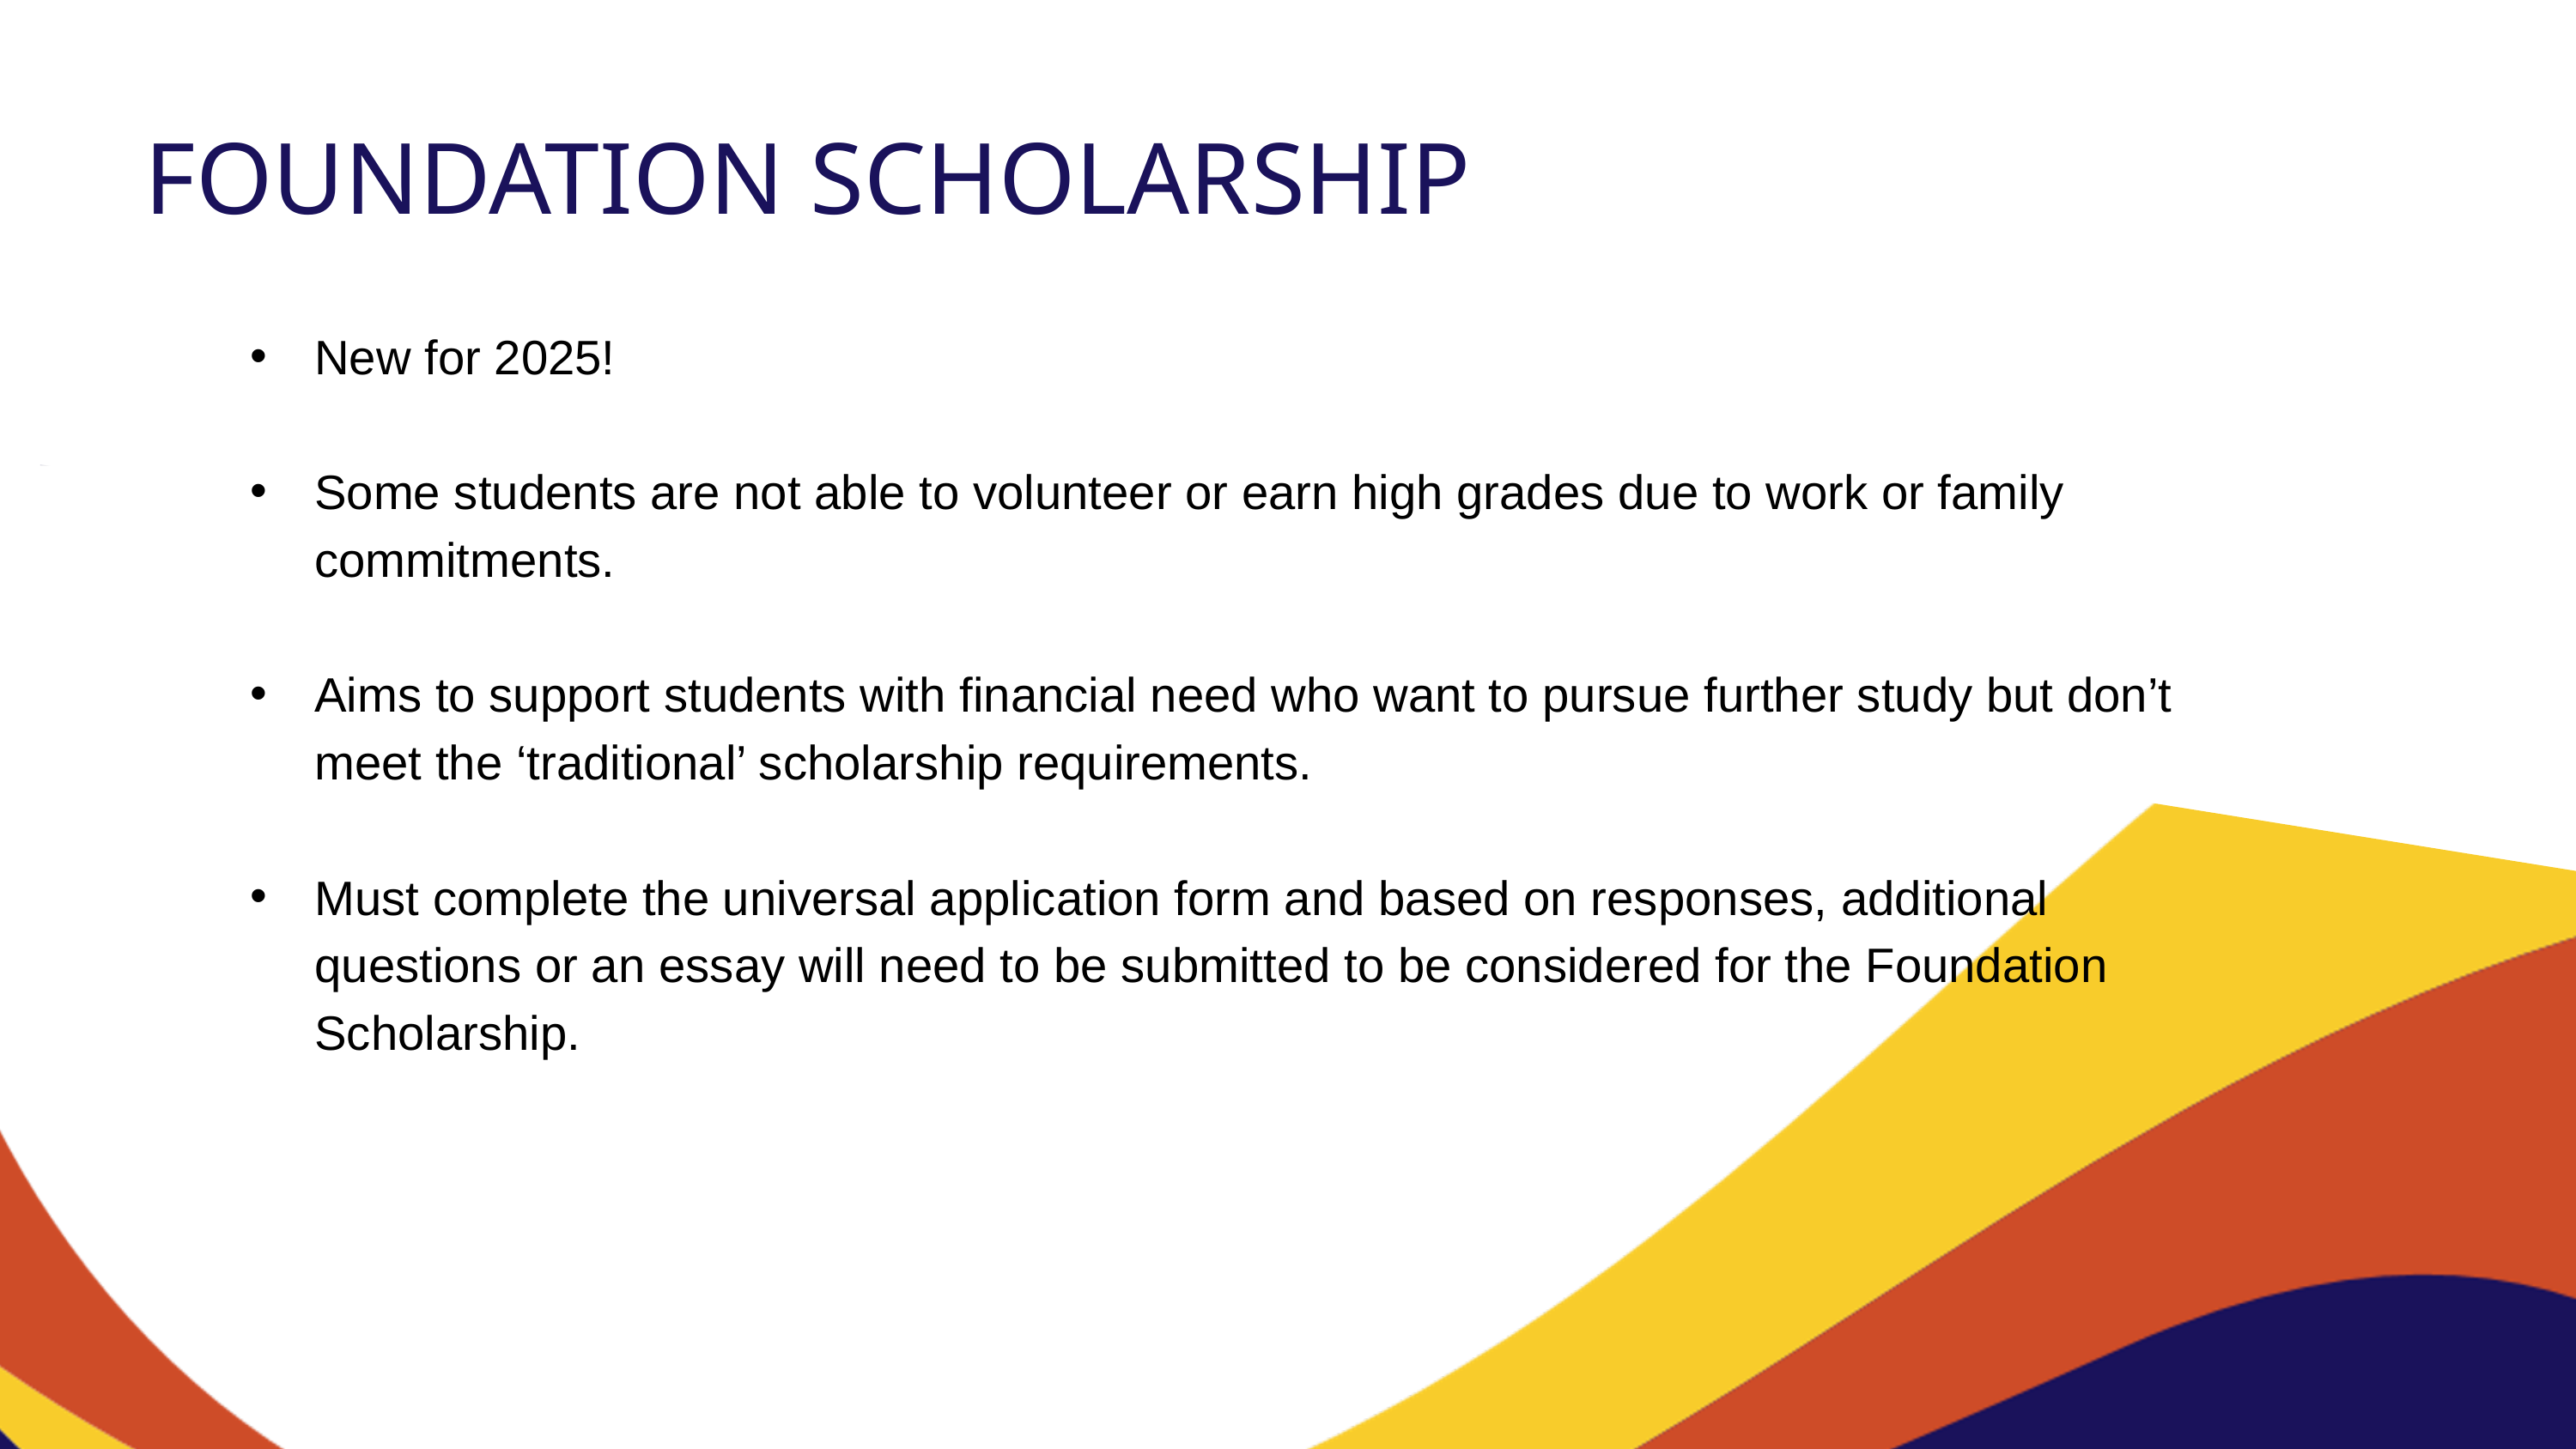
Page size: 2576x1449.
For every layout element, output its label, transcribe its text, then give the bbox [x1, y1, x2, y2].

text_box New for 2025! Some students are not able to volunteer or earn high grades due to work or family commitments. Aims to support students with financial need who want to pursue further study but don’t meet the ‘traditional’ scholarship requirements. Must complete the universal application form and based on responses, additional questions or an essay will need to be submitted to be considered for the Foundation Scholarship. [144, 316, 2235, 1060]
text_box FOUNDATION SCHOLARSHIP [144, 96, 2324, 234]
text_box [0, 464, 2576, 1449]
